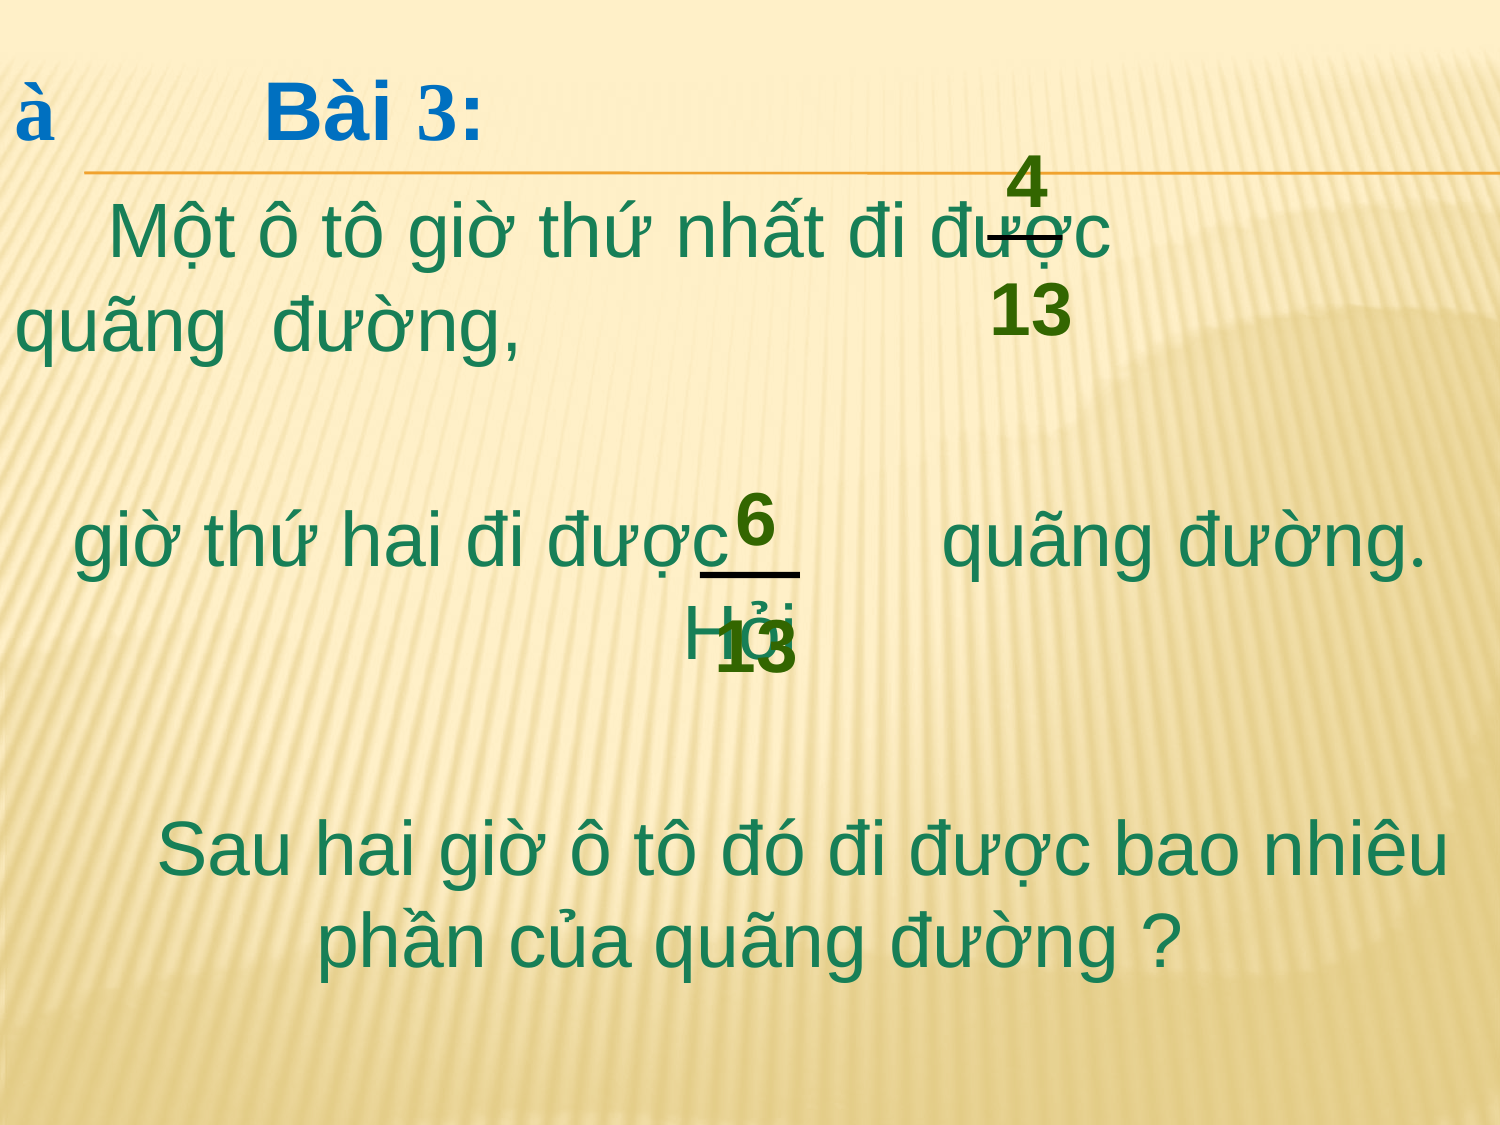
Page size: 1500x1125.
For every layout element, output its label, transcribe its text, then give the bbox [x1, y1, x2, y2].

text_box 6 13 [699, 462, 825, 695]
text_box 4 13 [975, 125, 1100, 358]
text_box à Bài 3: Một ô tô giờ thứ nhất đi được quãng đường, giờ thứ hai đi được quãng đường. Hỏi Sau hai giờ ô tô đó đi được bao nhiêu phần của quãng đường ? [0, 50, 1500, 993]
